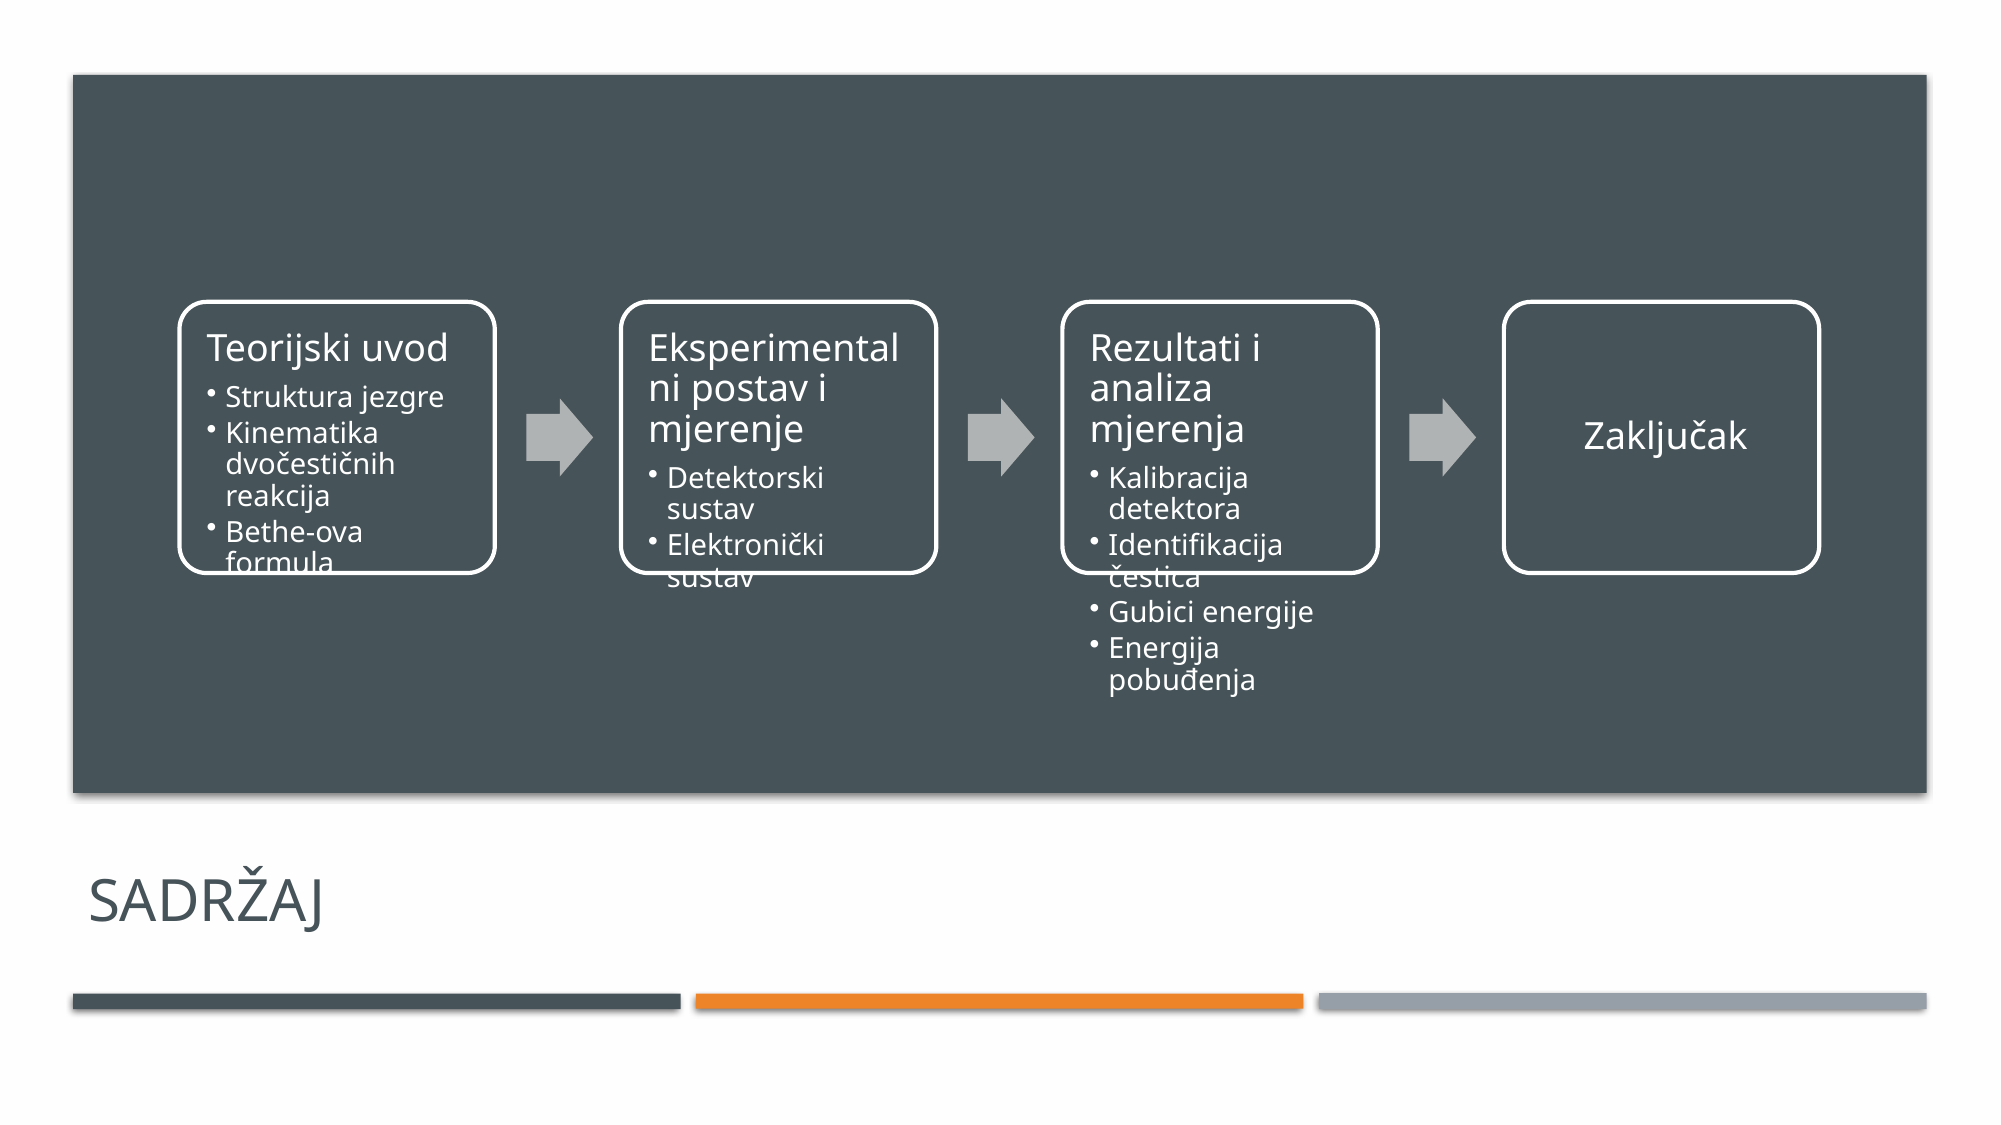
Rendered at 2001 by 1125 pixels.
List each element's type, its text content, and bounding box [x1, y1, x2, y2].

text_box [72, 74, 1928, 794]
title sadržaj [73, 820, 1926, 977]
text_box [0, 0, 2000, 1125]
text_box [72, 993, 682, 1010]
text_box [695, 993, 1304, 1010]
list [178, 178, 1821, 696]
text_box [1318, 992, 1928, 1010]
